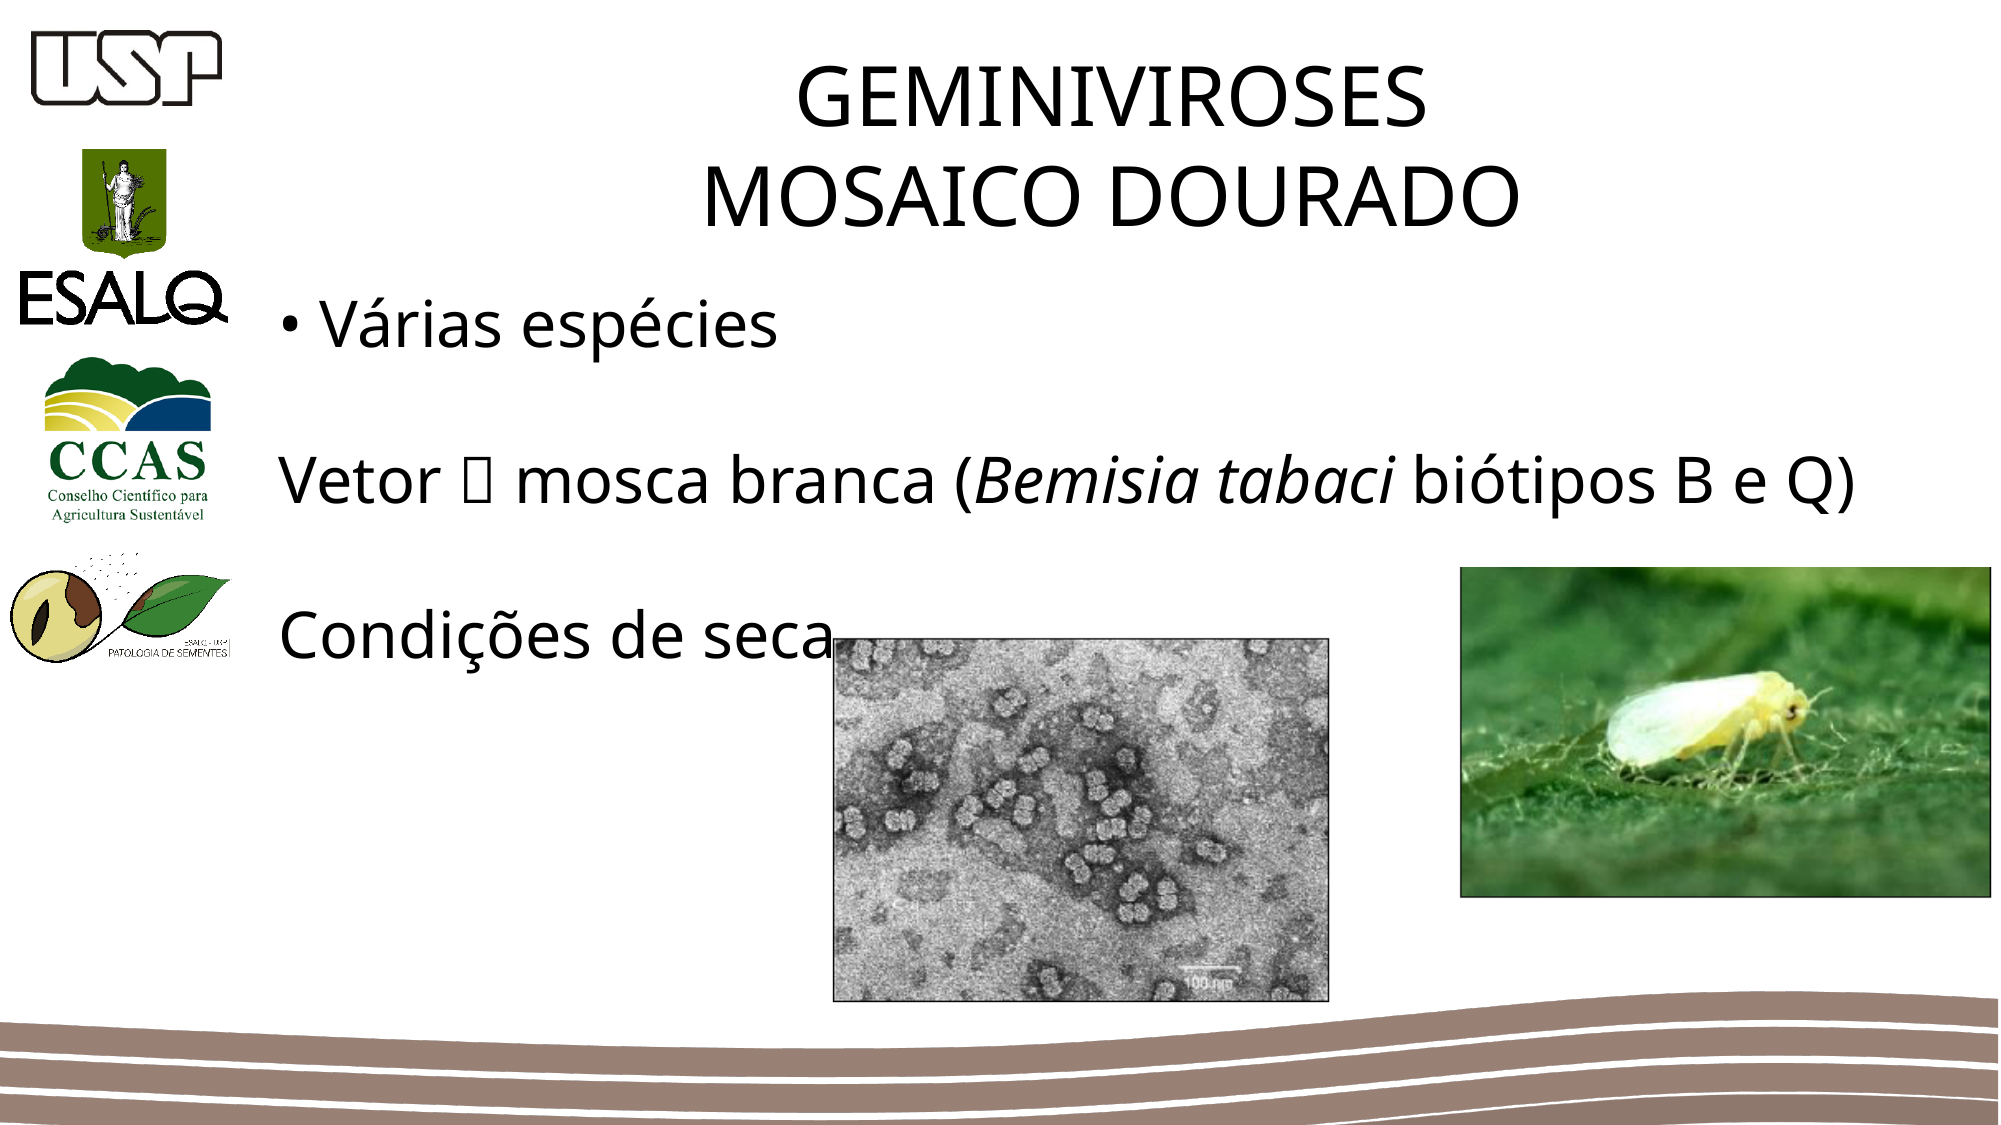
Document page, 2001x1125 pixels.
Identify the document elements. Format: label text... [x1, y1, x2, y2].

picture [31, 30, 222, 106]
picture [20, 149, 228, 325]
text_box GEMINIVIROSES MOSAICO DOURADO [291, 30, 1934, 196]
picture [10, 553, 234, 668]
picture [20, 353, 233, 527]
text_box • Várias espécies Vetor  mosca branca (Bemisia tabaci biótipos B e Q) Condições de seca [263, 196, 2000, 681]
picture [827, 567, 2000, 1011]
